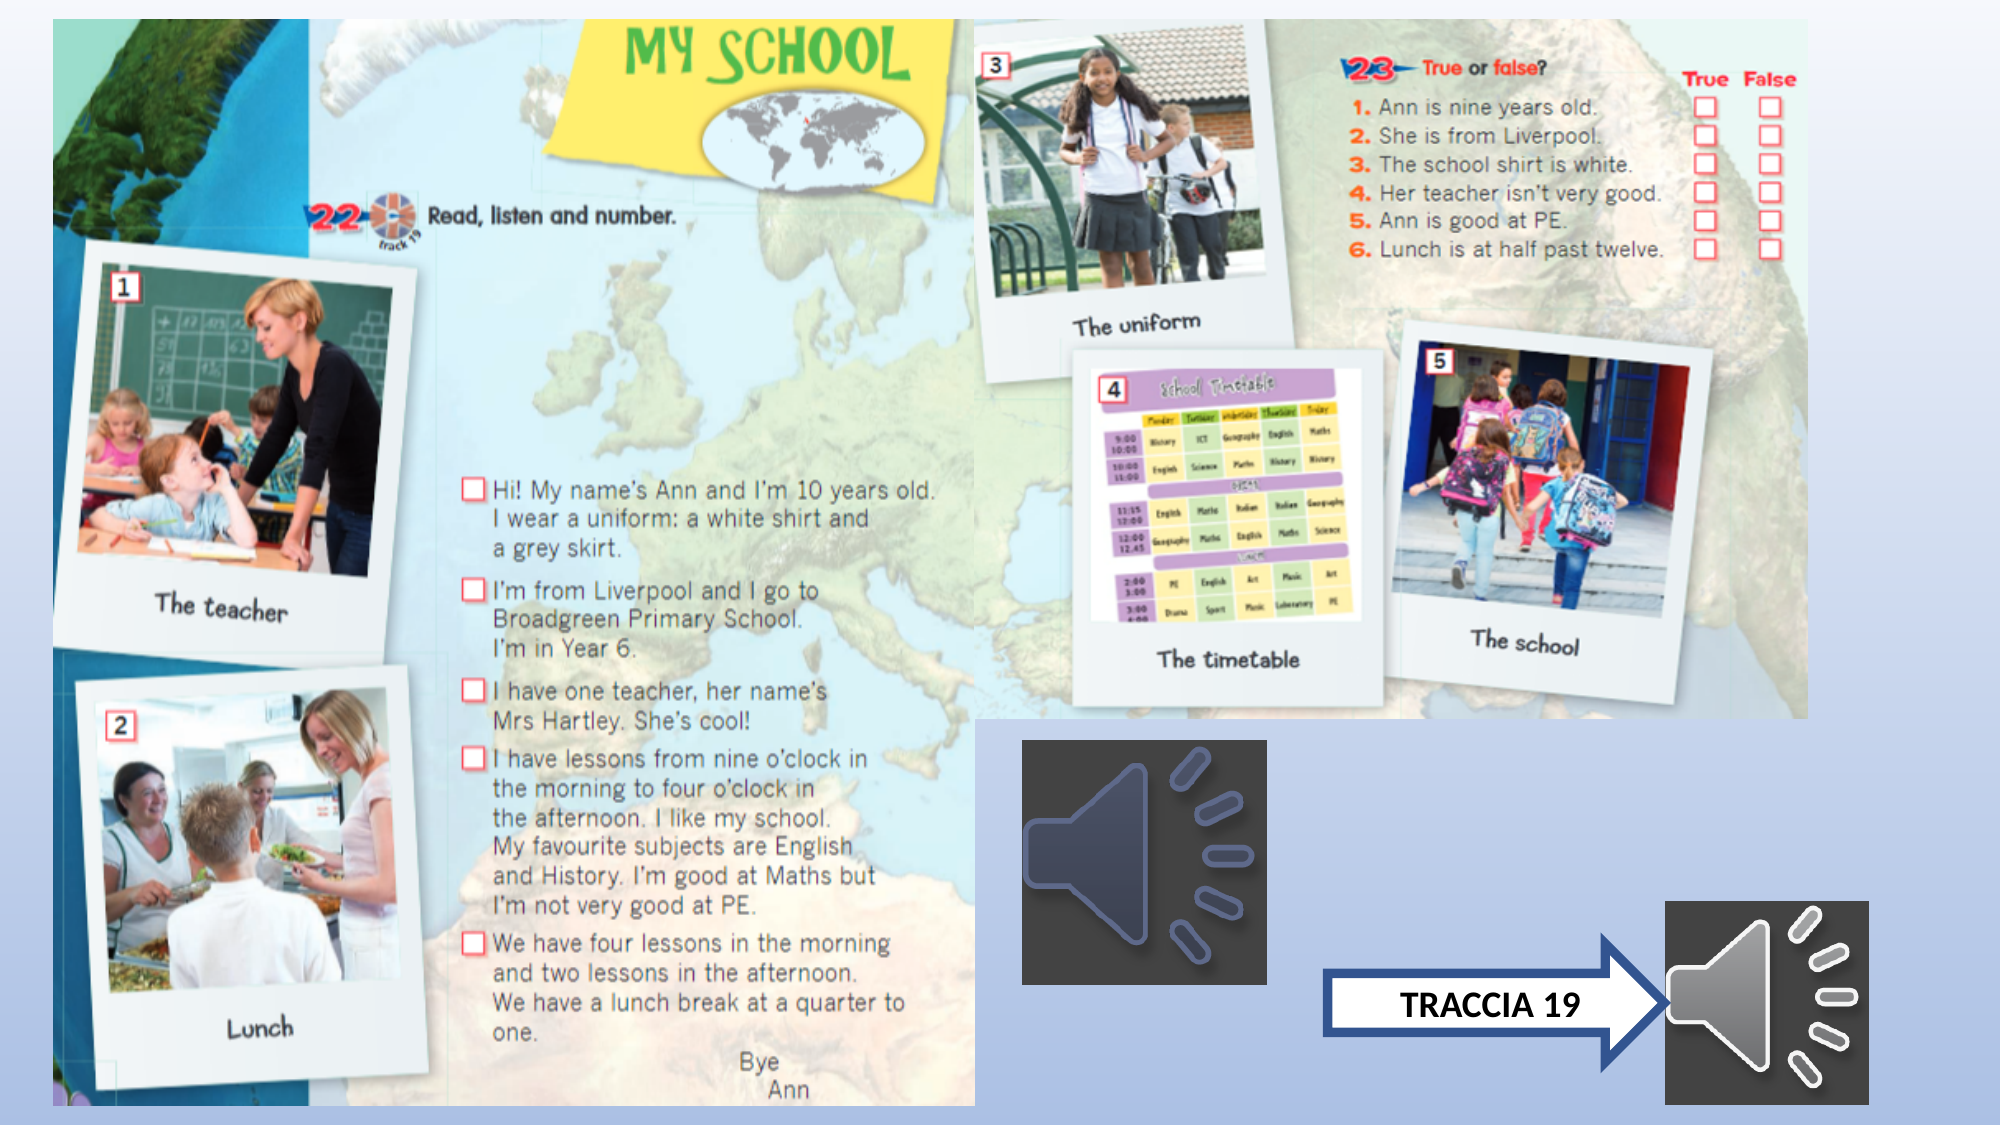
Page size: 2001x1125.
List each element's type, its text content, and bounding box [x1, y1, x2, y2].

picture [53, 19, 1808, 1106]
text_box TTRACCIA 19 [1326, 941, 1664, 1065]
picture [1664, 899, 1871, 1106]
picture [1021, 739, 1268, 986]
